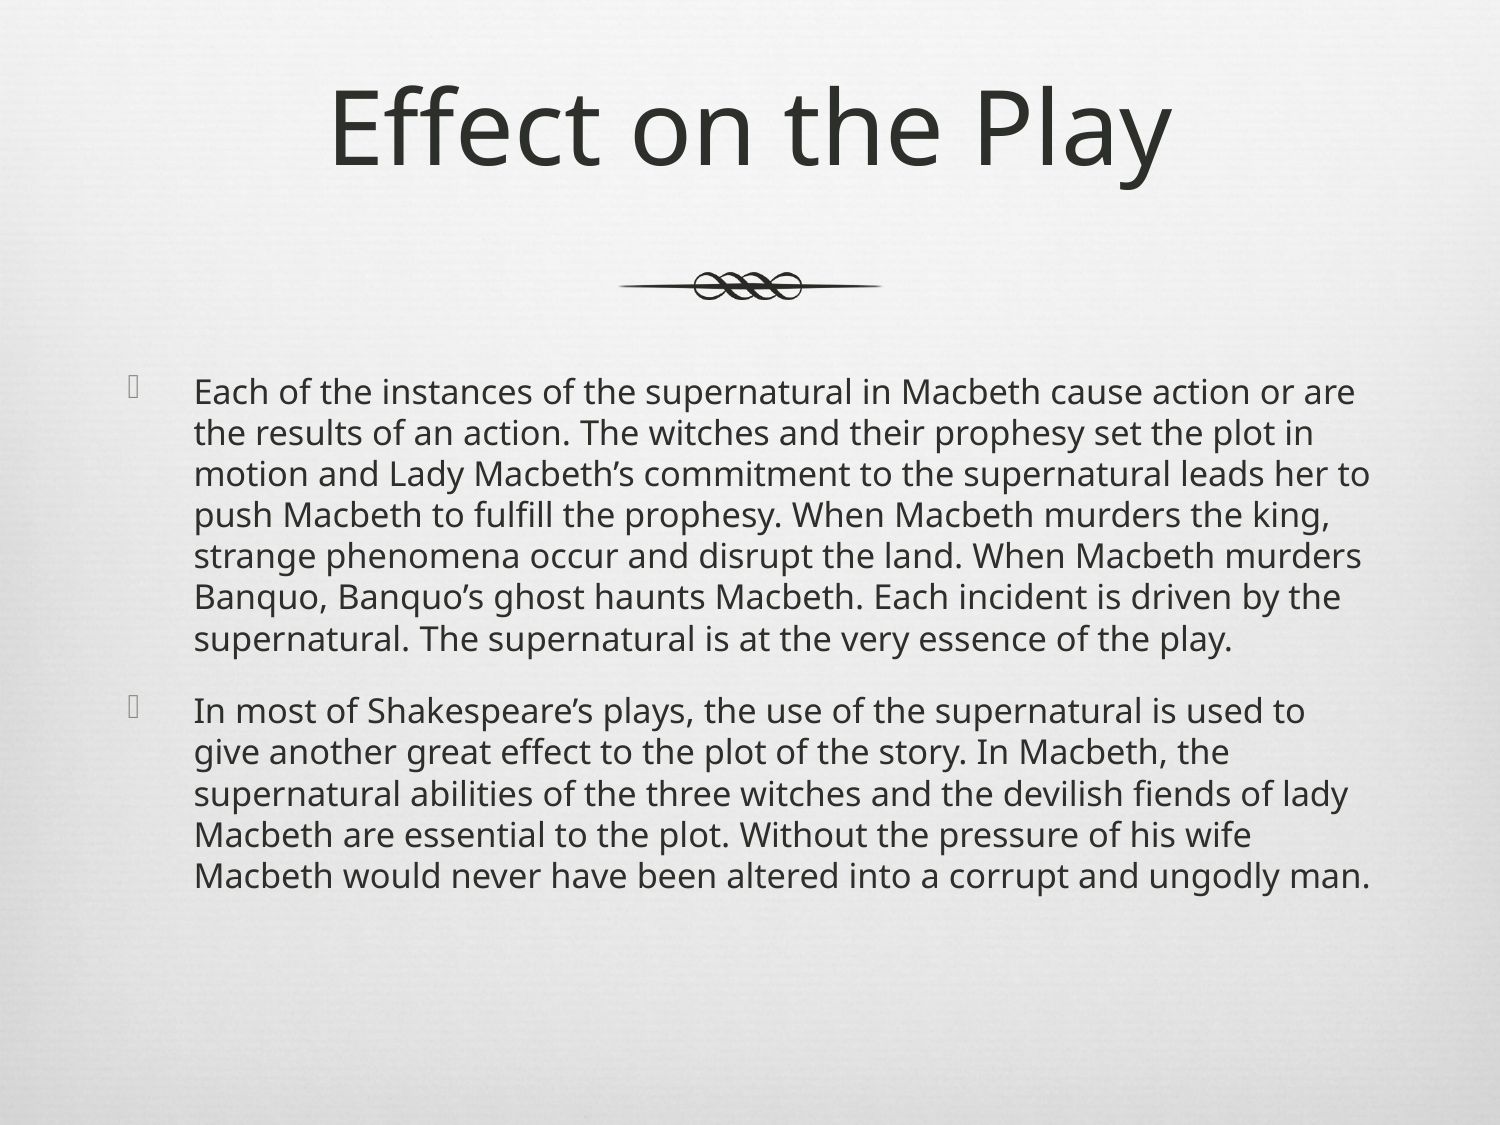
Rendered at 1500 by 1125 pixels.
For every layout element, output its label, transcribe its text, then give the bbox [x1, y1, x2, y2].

title Effect on the Play [112, 11, 1388, 236]
picture [615, 272, 885, 300]
list Each of the instances of the supernatural in Macbeth cause action or are the results of an action. The witches and their prophesy set the plot in motion and Lady Macbeth’s commitment to the supernatural leads her to push Macbeth to fulfill the prophesy. When Macbeth murders the king, strange phenomena occur and disrupt the land. When Macbeth murders Banquo, Banquo’s ghost haunts Macbeth. Each incident is driven by the supernatural. The supernatural is at the very essence of the play. In most of Shakespeare’s plays, the use of the supernatural is used to give another great effect to the plot of the story. In Macbeth, the supernatural abilities of the three witches and the devilish fiends of lady Macbeth are essential to the plot. Without the pressure of his wife Macbeth would never have been altered into a corrupt and ungodly man. [112, 362, 1388, 963]
